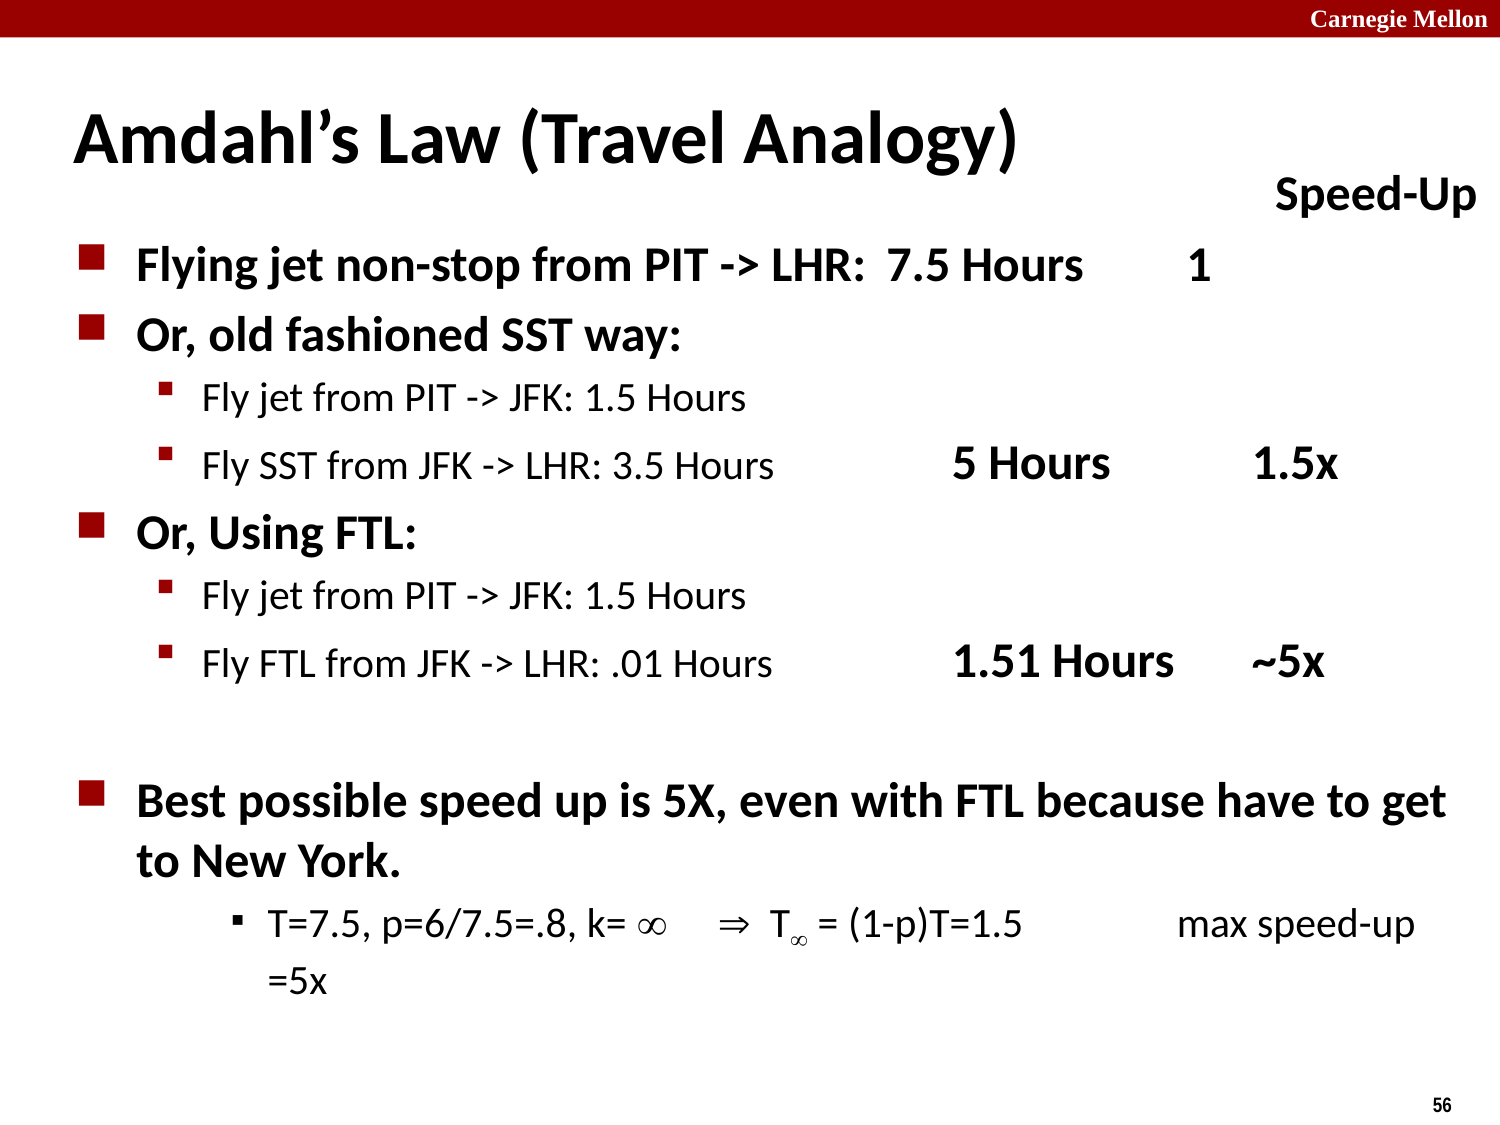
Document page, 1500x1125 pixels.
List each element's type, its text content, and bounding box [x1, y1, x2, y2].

list Flying jet non-stop from PIT -> LHR: 7.5 Hours 1 Or, old fashioned SST way: Fly jet from PIT -> JFK: 1.5 Hours Fly SST from JFK -> LHR: 3.5 Hours 5 Hours 1.5x Or, Using FTL: Fly jet from PIT -> JFK: 1.5 Hours Fly FTL from JFK -> LHR: .01 Hours 1.51 Hours ~5x Best possible speed up is 5X, even with FTL because have to get to New York. T=7.5, p=6/7.5=.8, k=   T = (1-p)T=1.5 max speed-up =5x [64, 223, 1476, 1040]
text_box Speed-Up [1260, 152, 1493, 228]
title Amdahl’s Law (Travel Analogy) [58, 71, 1305, 197]
